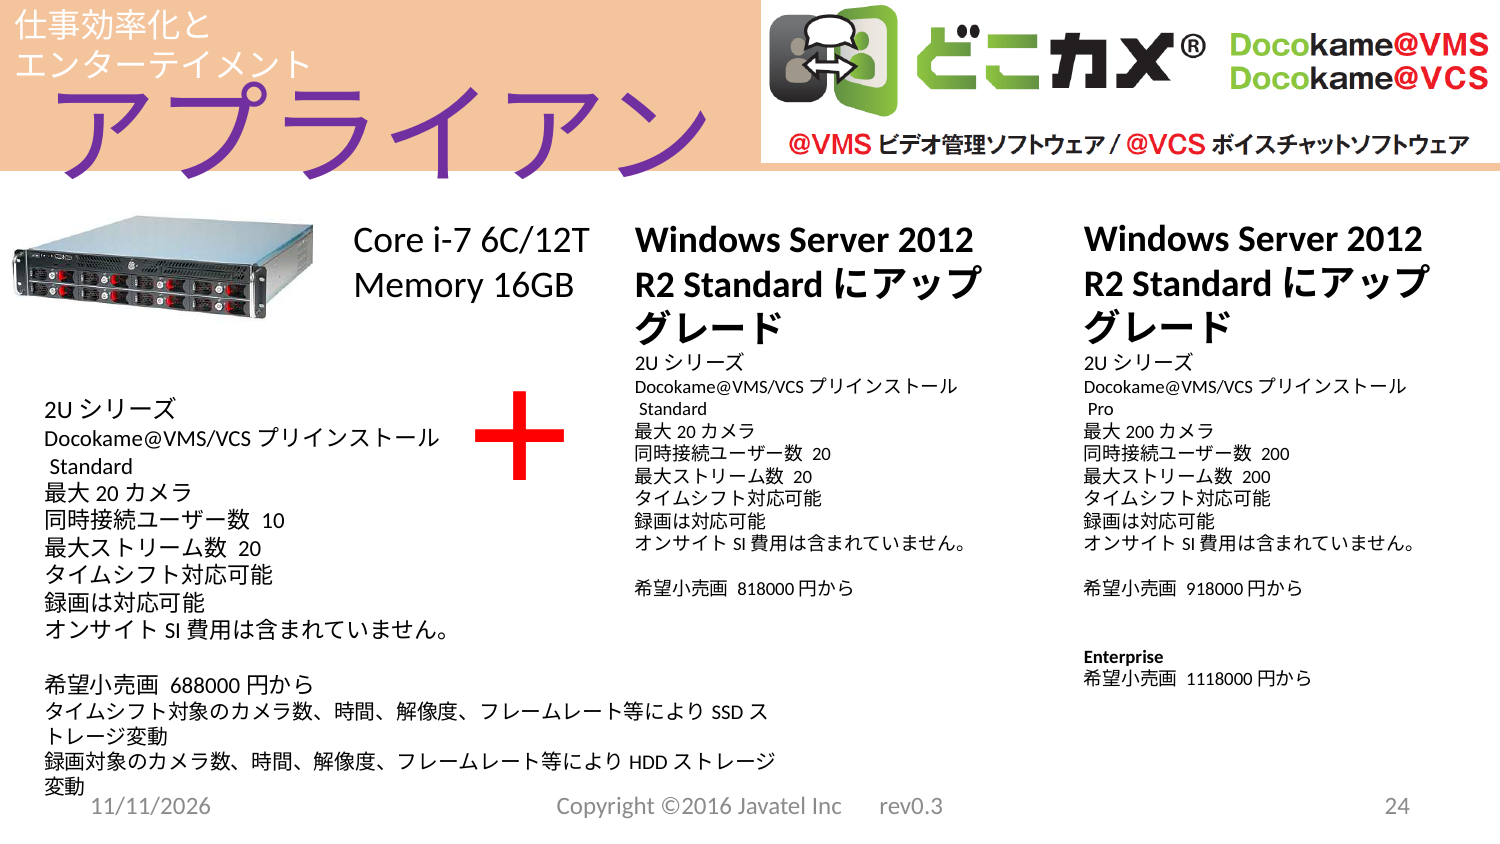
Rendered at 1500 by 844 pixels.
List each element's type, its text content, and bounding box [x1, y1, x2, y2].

picture [761, 0, 1500, 163]
text_box Windows Server 2012 R2 Standardにアップグレード 2Uシリーズ Docokame@VMS/VCSプリインストール Standard 最大20カメラ 同時接続ユーザー数 20 最大ストリーム数 20 タイムシフト対応可能 録画は対応可能 オンサイトSI費用は含まれていません。 希望小売画 818000円から [620, 207, 1022, 607]
text_box 2Uシリーズ Docokame@VMS/VCSプリインストール Standard 最大20カメラ 同時接続ユーザー数 10 最大ストリーム数 20 タイムシフト対応可能 録画は対応可能 オンサイトSI費用は含まれていません。 希望小売画 688000円から タイムシフト対象のカメラ数、時間、解像度、フレームレート等によりSSDストレージ変動 録画対象のカメラ数、時間、解像度、フレームレート等によりHDDストレージ変動 [29, 386, 798, 834]
picture [10, 211, 314, 324]
text_box Core i-7 6C/12T Memory 16GB [338, 207, 620, 312]
text_box 仕事効率化と エンターテイメント [0, 0, 756, 171]
footer Copyright ©2016 Javatel Inc rev0.3 [798, 782, 988, 827]
text_box ＋ [442, 350, 573, 516]
text_box Windows Server 2012 R2 Standardにアップグレード 2Uシリーズ Docokame@VMS/VCSプリインストール Pro 最大200カメラ 同時接続ユーザー数 200 最大ストリーム数 200 タイムシフト対応可能 録画は対応可能 オンサイトSI費用は含まれていません。 希望小売画 918000円から Enterprise 希望小売画 1118000円から [1068, 206, 1471, 765]
text_box アプライアンス [29, 55, 786, 341]
slide_number 24 [1074, 782, 1425, 827]
